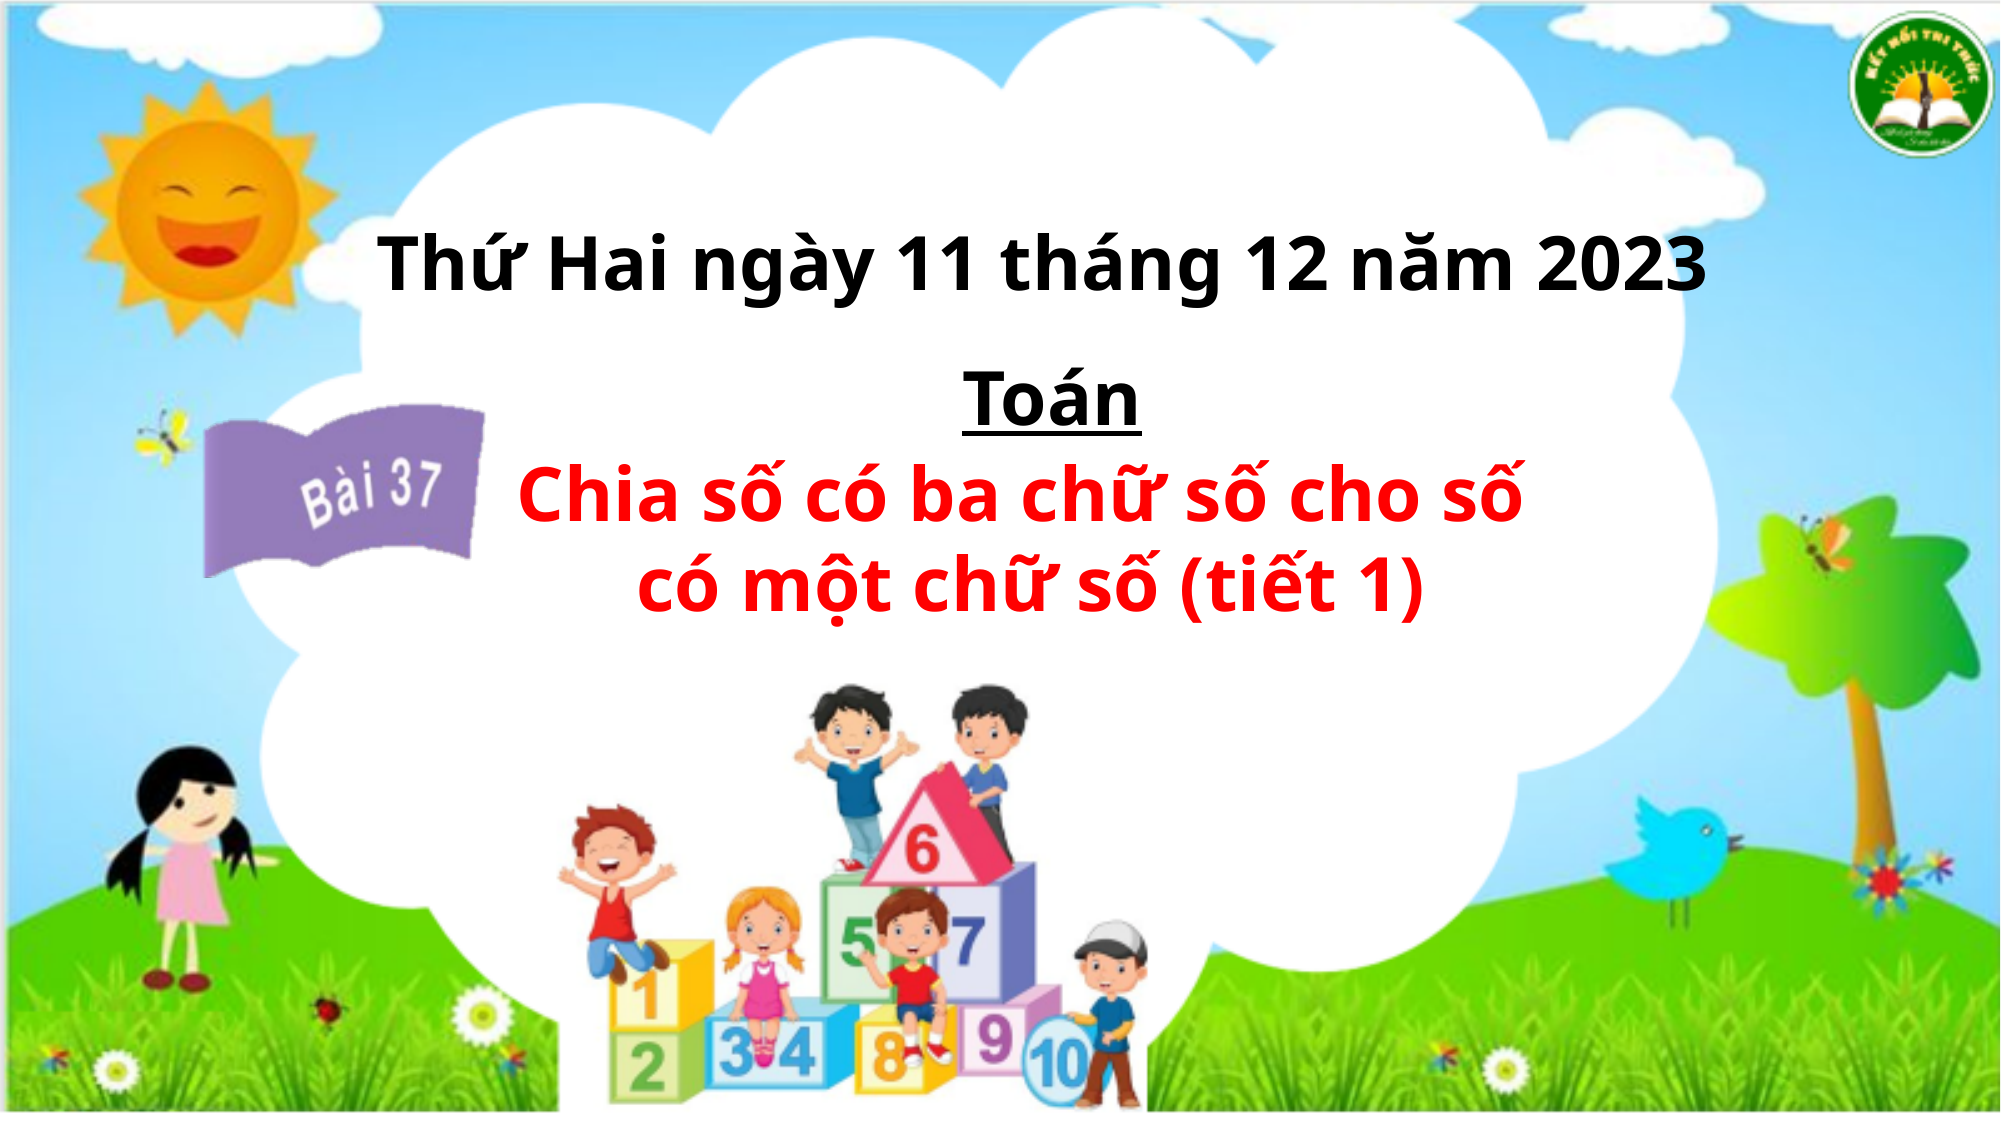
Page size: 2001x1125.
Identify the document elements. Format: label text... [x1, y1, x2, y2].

picture [0, 0, 2001, 1125]
text_box Thứ Hai ngày 11 tháng 12 năm 2023 Toán [225, 163, 1860, 448]
text_box Chia số có ba chữ số cho số có một chữ số (tiết 1) [468, 448, 1595, 635]
